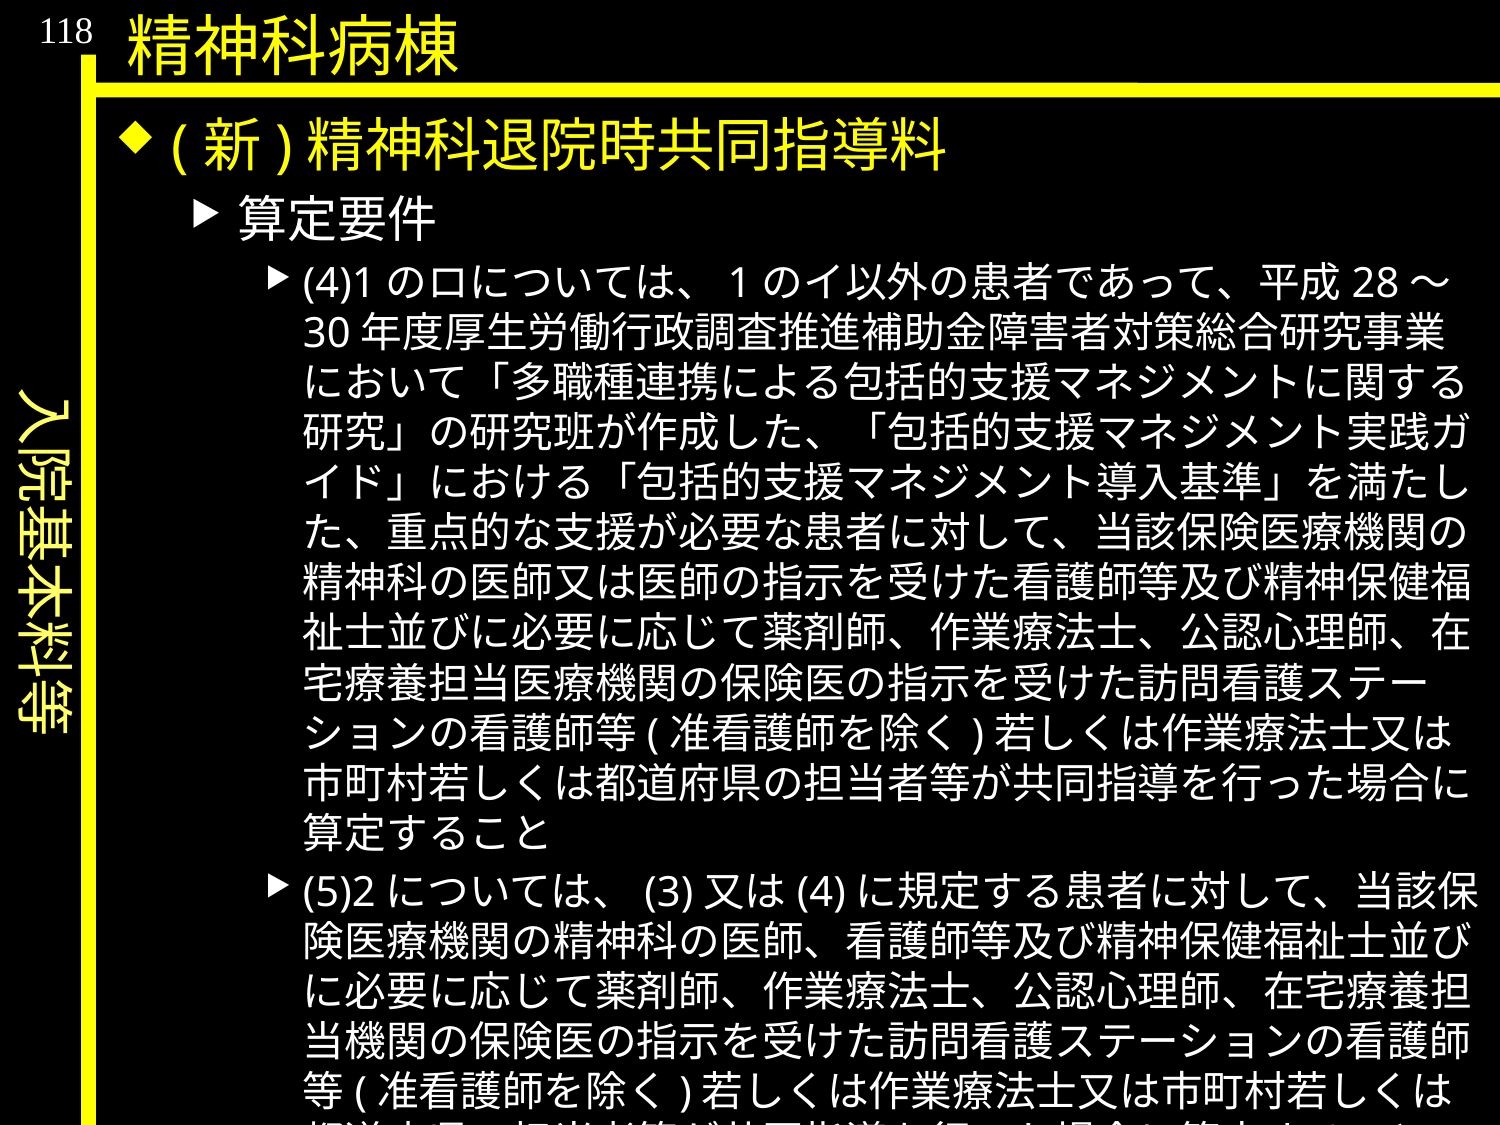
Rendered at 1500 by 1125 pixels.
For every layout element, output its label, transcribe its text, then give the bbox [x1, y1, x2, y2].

list (新)精神科退院時共同指導料 算定要件 (4)1のロについては、1のイ以外の患者であって、平成28〜30年度厚生労働行政調査推進補助金障害者対策総合研究事業において「多職種連携による包括的支援マネジメントに関する研究」の研究班が作成した、「包括的支援マネジメント実践ガイド」における「包括的支援マネジメント導入基準」を満たした、重点的な支援が必要な患者に対して、当該保険医療機関の精神科の医師又は医師の指示を受けた看護師等及び精神保健福祉士並びに必要に応じて薬剤師、作業療法士、公認心理師、在宅療養担当医療機関の保険医の指示を受けた訪問看護ステーションの看護師等(准看護師を除く)若しくは作業療法士又は市町村若しくは都道府県の担当者等が共同指導を行った場合に算定すること (5)2については、(3)又は(4)に規定する患者に対して、当該保険医療機関の精神科の医師、看護師等及び精神保健福祉士並びに必要に応じて薬剤師、作業療法士、公認心理師、在宅療養担当機関の保険医の指示を受けた訪問看護ステーションの看護師等(准看護師を除く)若しくは作業療法士又は市町村若しくは都道府県の担当者等が共同指導を行った場合に算定すること [100, 100, 1496, 1120]
text_box 精神科病棟 [112, 0, 1477, 90]
text_box 入院基本料等 [16, 0, 77, 1125]
text_box 118 [23, 0, 160, 59]
